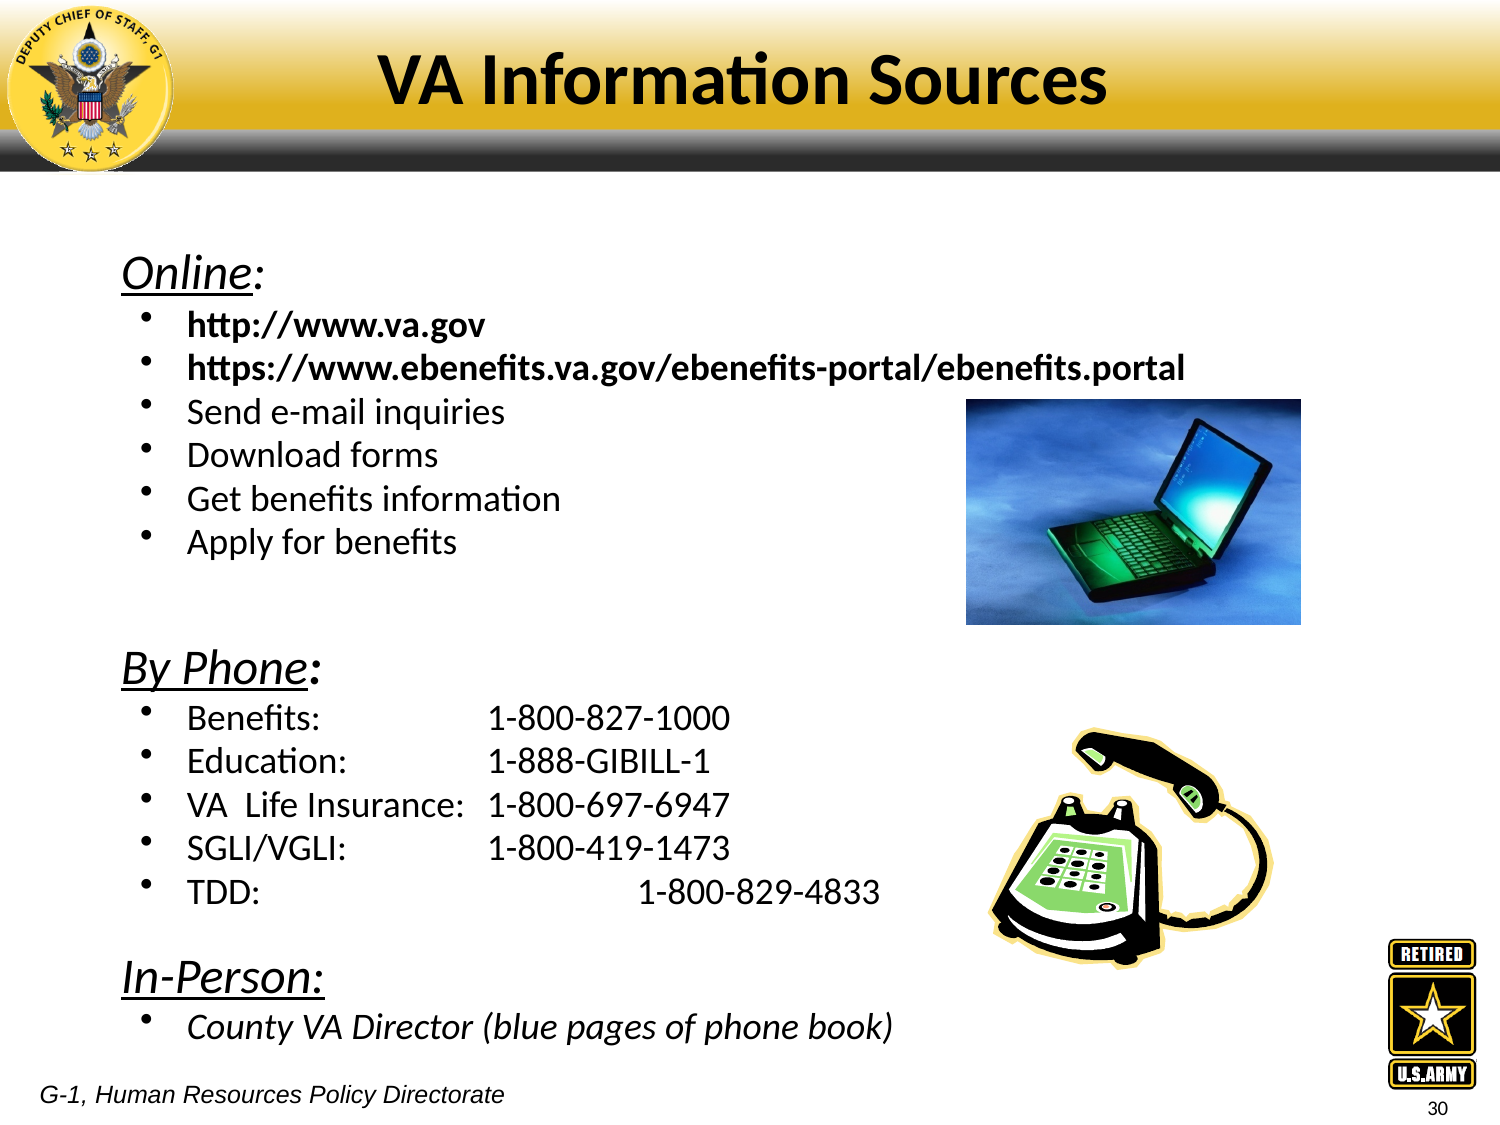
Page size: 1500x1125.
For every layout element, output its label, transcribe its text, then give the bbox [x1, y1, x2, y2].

picture [987, 722, 1280, 976]
picture [0, 0, 1500, 175]
title VA Information Sources [312, 24, 1175, 125]
list Online: http://www.va.gov https://www.ebenefits.va.gov/ebenefits-portal/ebenefits.portal Send e-mail inquiries Download forms Get benefits information Apply for benefits By Phone: Benefits: 1-800-827-1000 Education: 1-888-GIBILL-1 VA Life Insurance: 1-800-697-6947 SGLI/VGLI: 1-800-419-1473 TDD: 1-800-829-4833 In-Person: County VA Director (blue pages of phone book) [50, 237, 1500, 1113]
picture [966, 399, 1301, 626]
